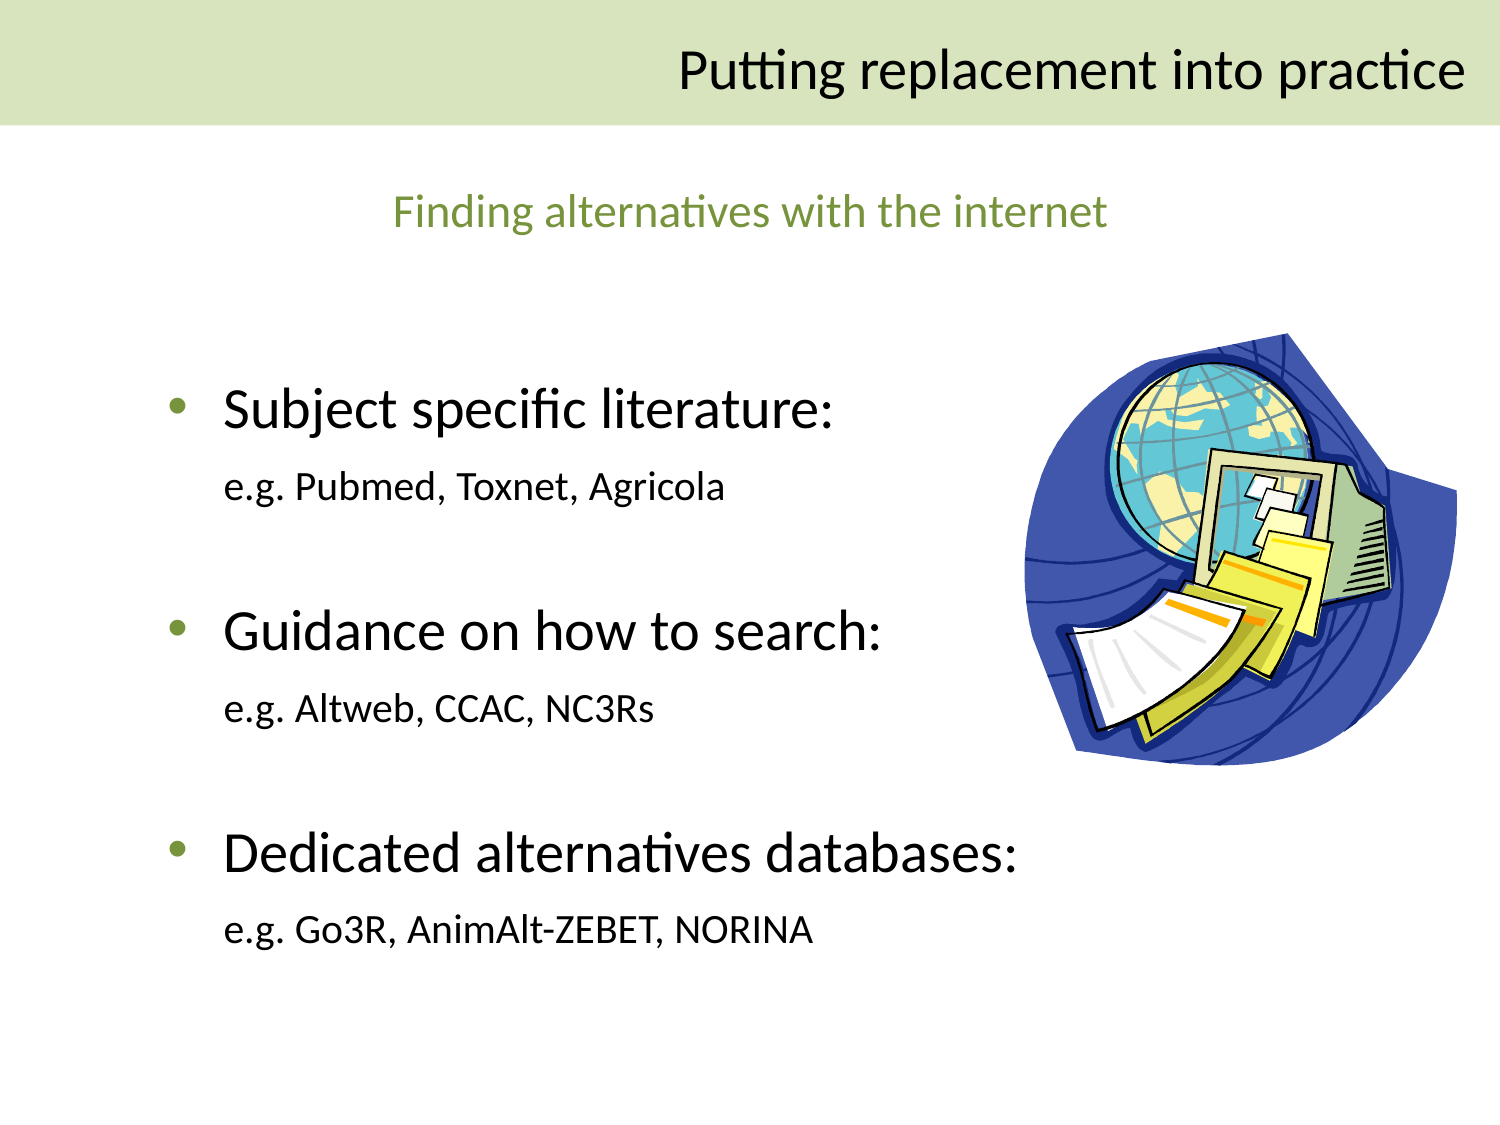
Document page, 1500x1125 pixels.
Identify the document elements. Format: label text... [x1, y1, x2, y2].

title Finding alternatives with the internet [58, 126, 1409, 291]
picture [1019, 327, 1463, 772]
text_box Putting replacement into practice [0, 0, 1500, 126]
list Subject specific literature: e.g. Pubmed, Toxnet, Agricola Guidance on how to search: e.g. Altweb, CCAC, NC3Rs Dedicated alternatives databases: e.g. Go3R, AnimAlt-ZEBET, NORINA [152, 363, 1298, 1013]
